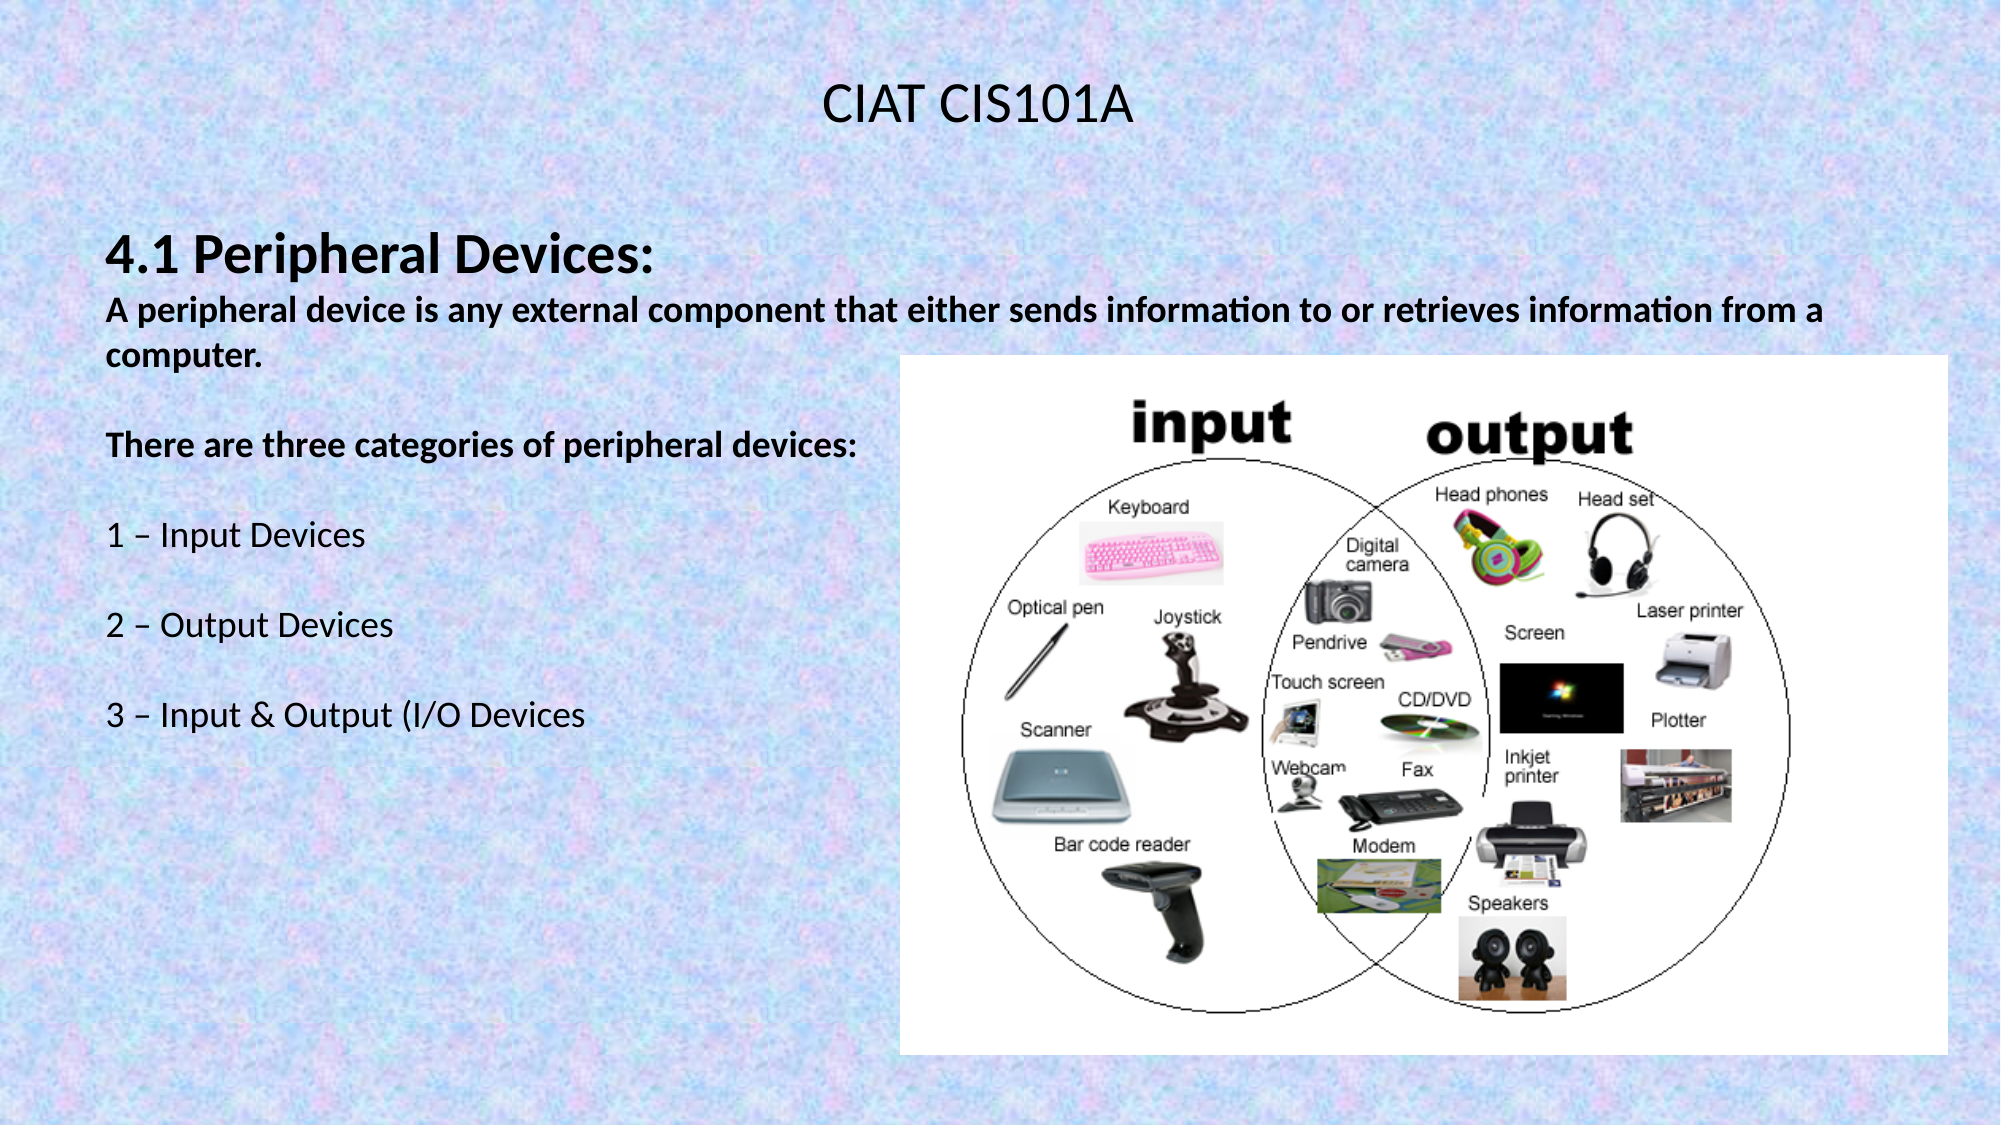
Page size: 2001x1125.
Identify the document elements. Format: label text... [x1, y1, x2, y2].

picture [0, 0, 2001, 1125]
text_box CIAT CIS101A [787, 56, 1170, 142]
text_box 4.1 Peripheral Devices: A peripheral device is any external component that either sends information to or retrieves information from a computer. There are three categories of peripheral devices: 1 – Input Devices 2 – Output Devices 3 – Input & Output (I/O Devices [90, 207, 1934, 813]
